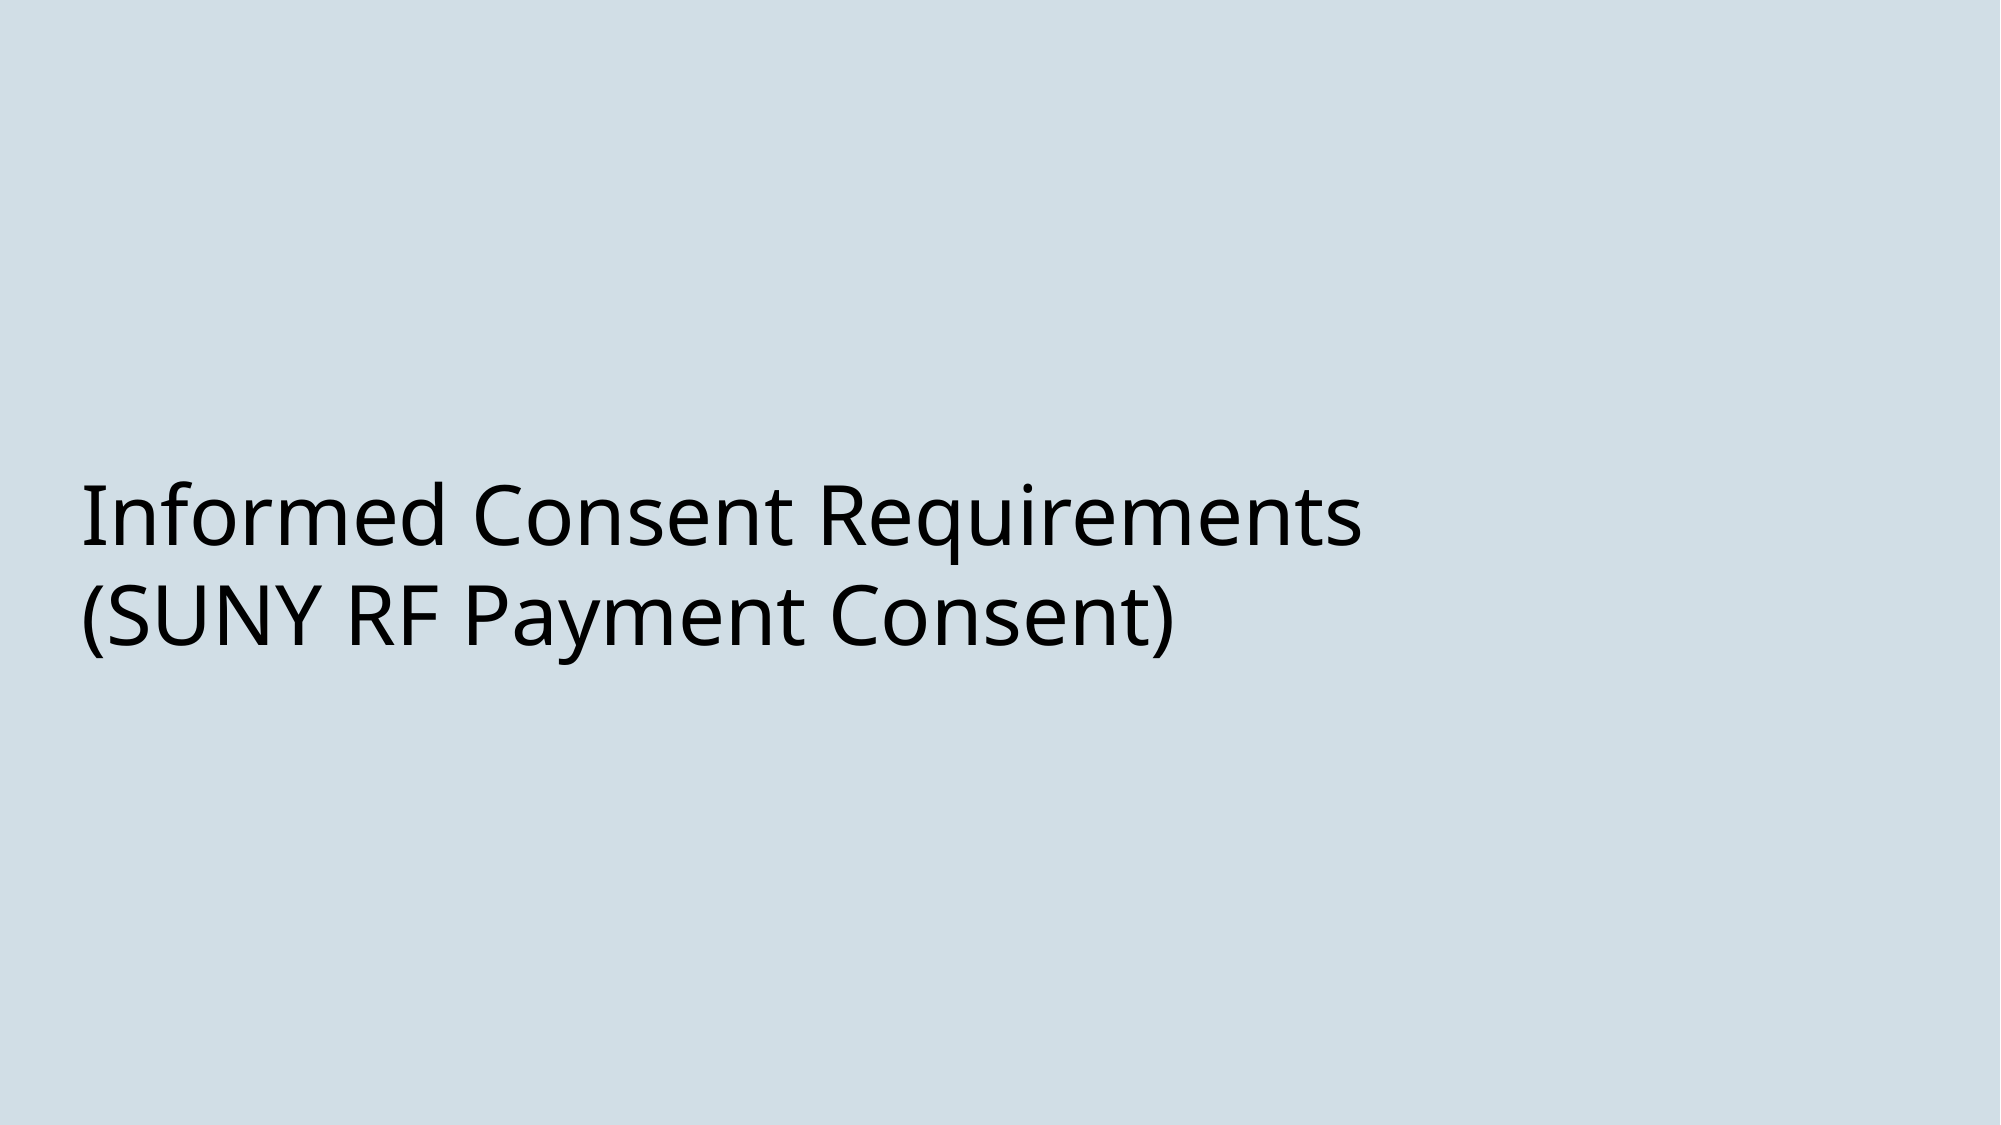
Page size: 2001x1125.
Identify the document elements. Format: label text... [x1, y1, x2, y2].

title Informed Consent Requirements (SUNY RF Payment Consent) [81, 328, 1927, 797]
